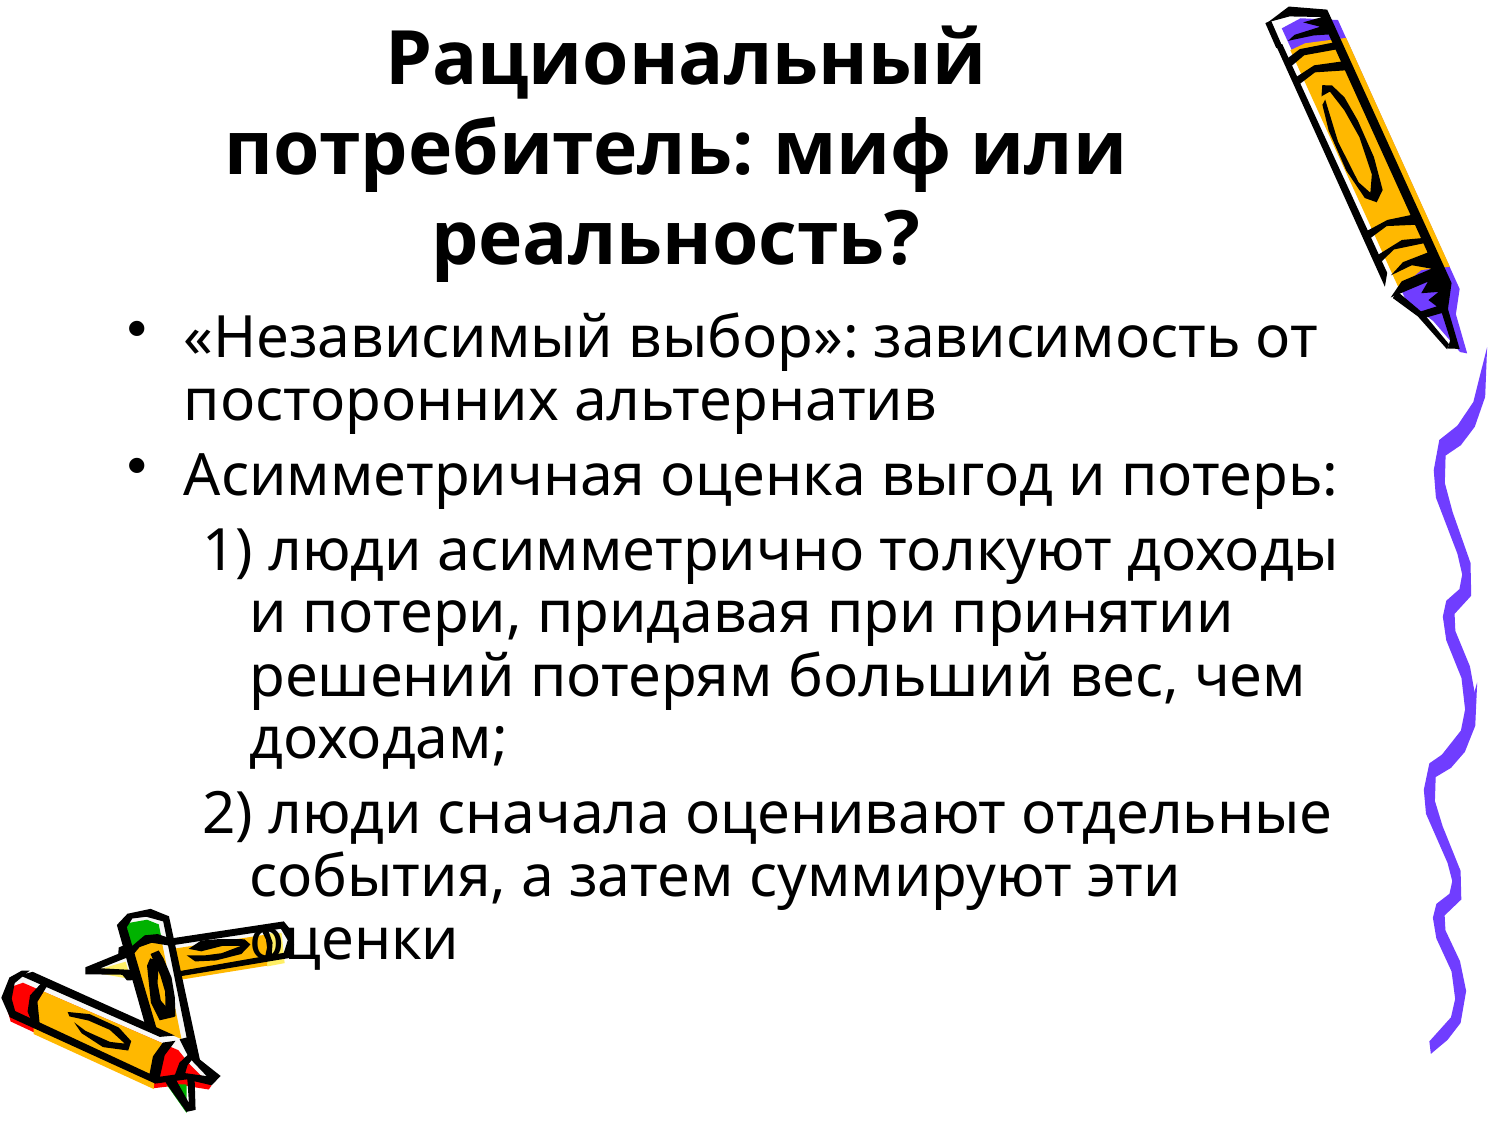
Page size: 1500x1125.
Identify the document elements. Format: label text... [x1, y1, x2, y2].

title Рациональный потребитель: миф или реальность? [112, 24, 1240, 288]
list «Независимый выбор»: зависимость от посторонних альтернатив Асимметричная оценка выгод и потерь: 1) люди асимметрично толкуют доходы и потери, придавая при принятии решений потерям больший вес, чем доходам; 2) люди сначала оценивают отдельные события, а затем суммируют эти оценки [112, 299, 1375, 988]
